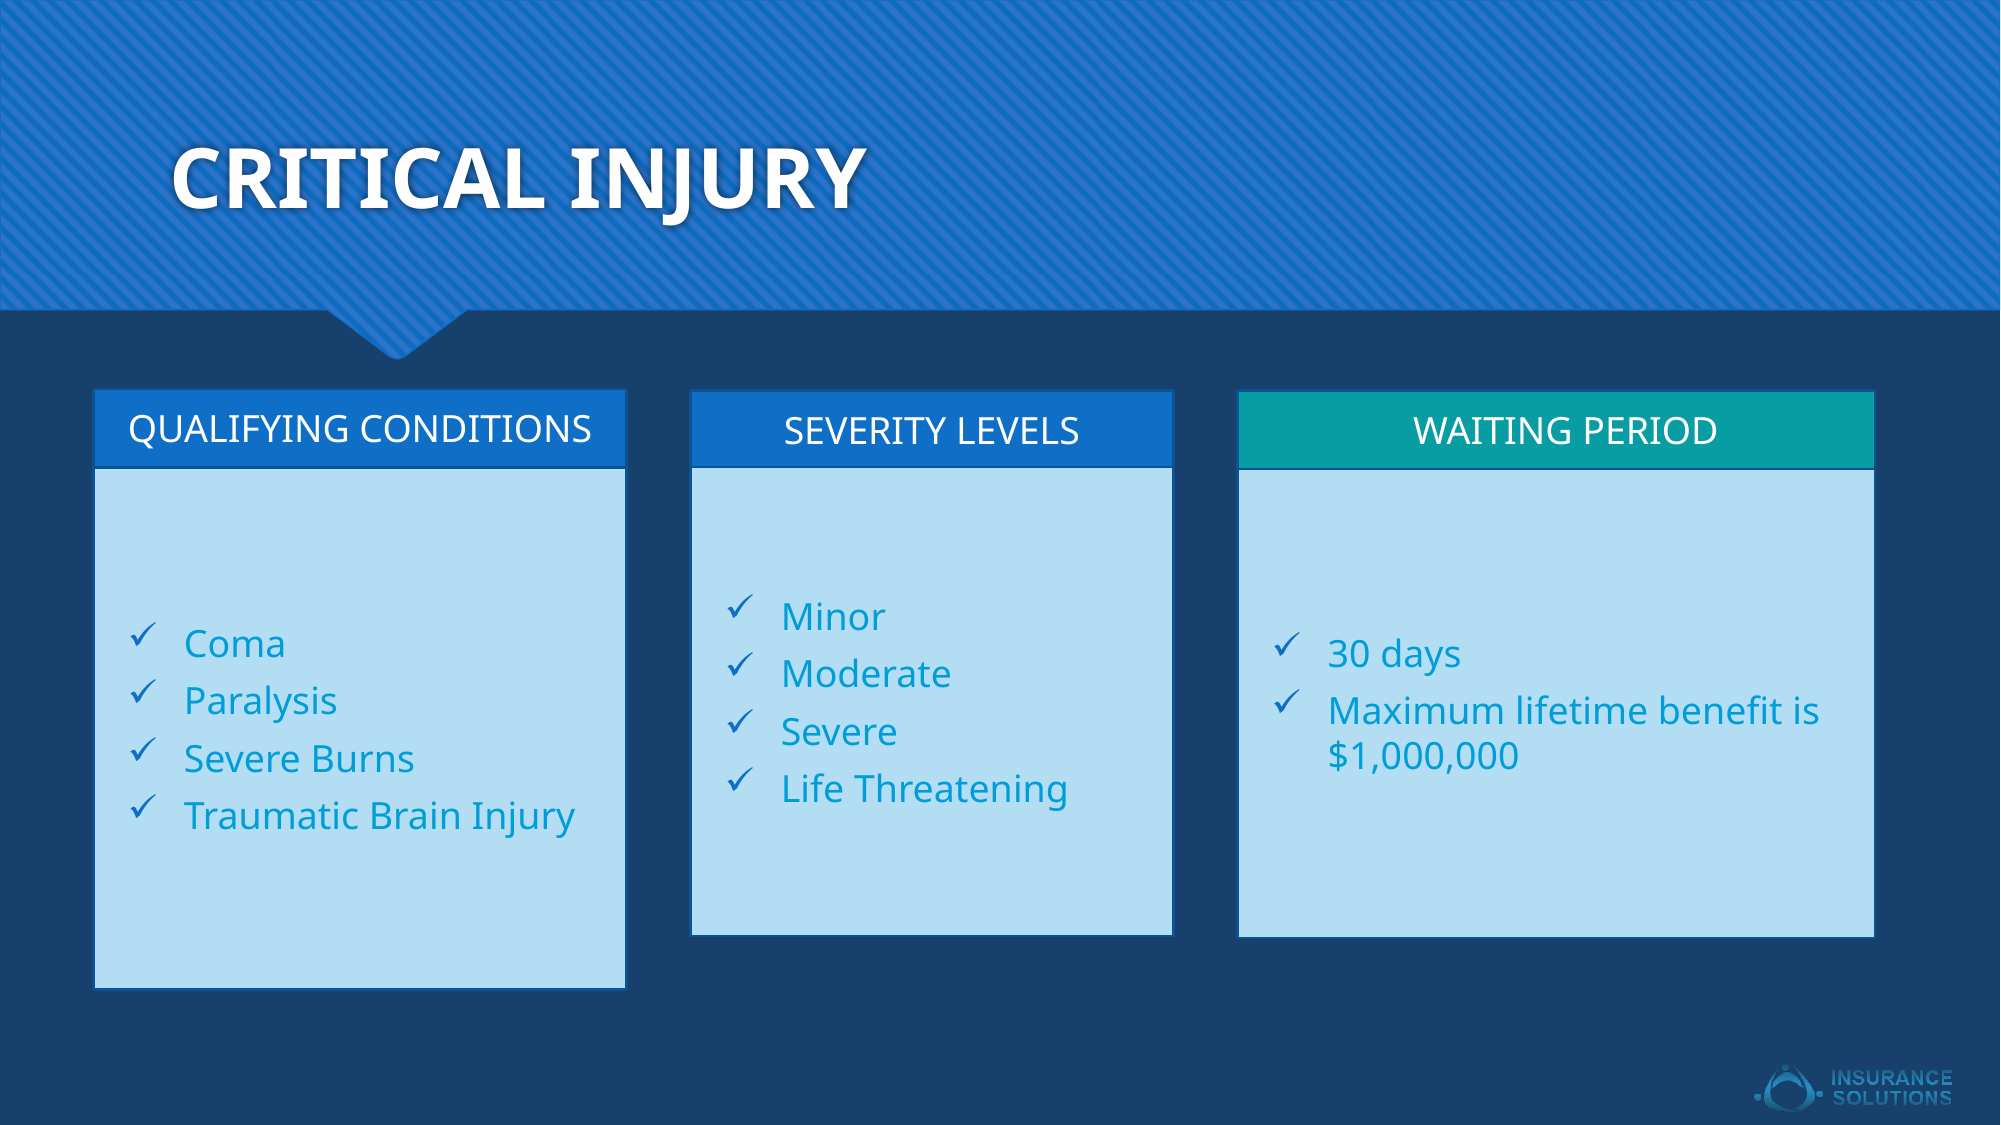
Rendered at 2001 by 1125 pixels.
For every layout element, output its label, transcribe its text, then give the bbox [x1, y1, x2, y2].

text_box Minor Moderate Severe Life Threatening [689, 466, 1175, 937]
picture [1754, 1061, 1952, 1113]
text_box QUALIFYING CONDITIONS [92, 388, 628, 466]
text_box SEVERITY LEVELS [689, 389, 1175, 466]
text_box WAITING PERIOD [1236, 389, 1876, 470]
text_box 30 days Maximum lifetime benefit is $1,000,000 [1236, 470, 1876, 939]
text_box Coma Paralysis Severe Burns Traumatic Brain Injury [92, 466, 628, 991]
title CRITICAL INJURY [132, 73, 1868, 233]
